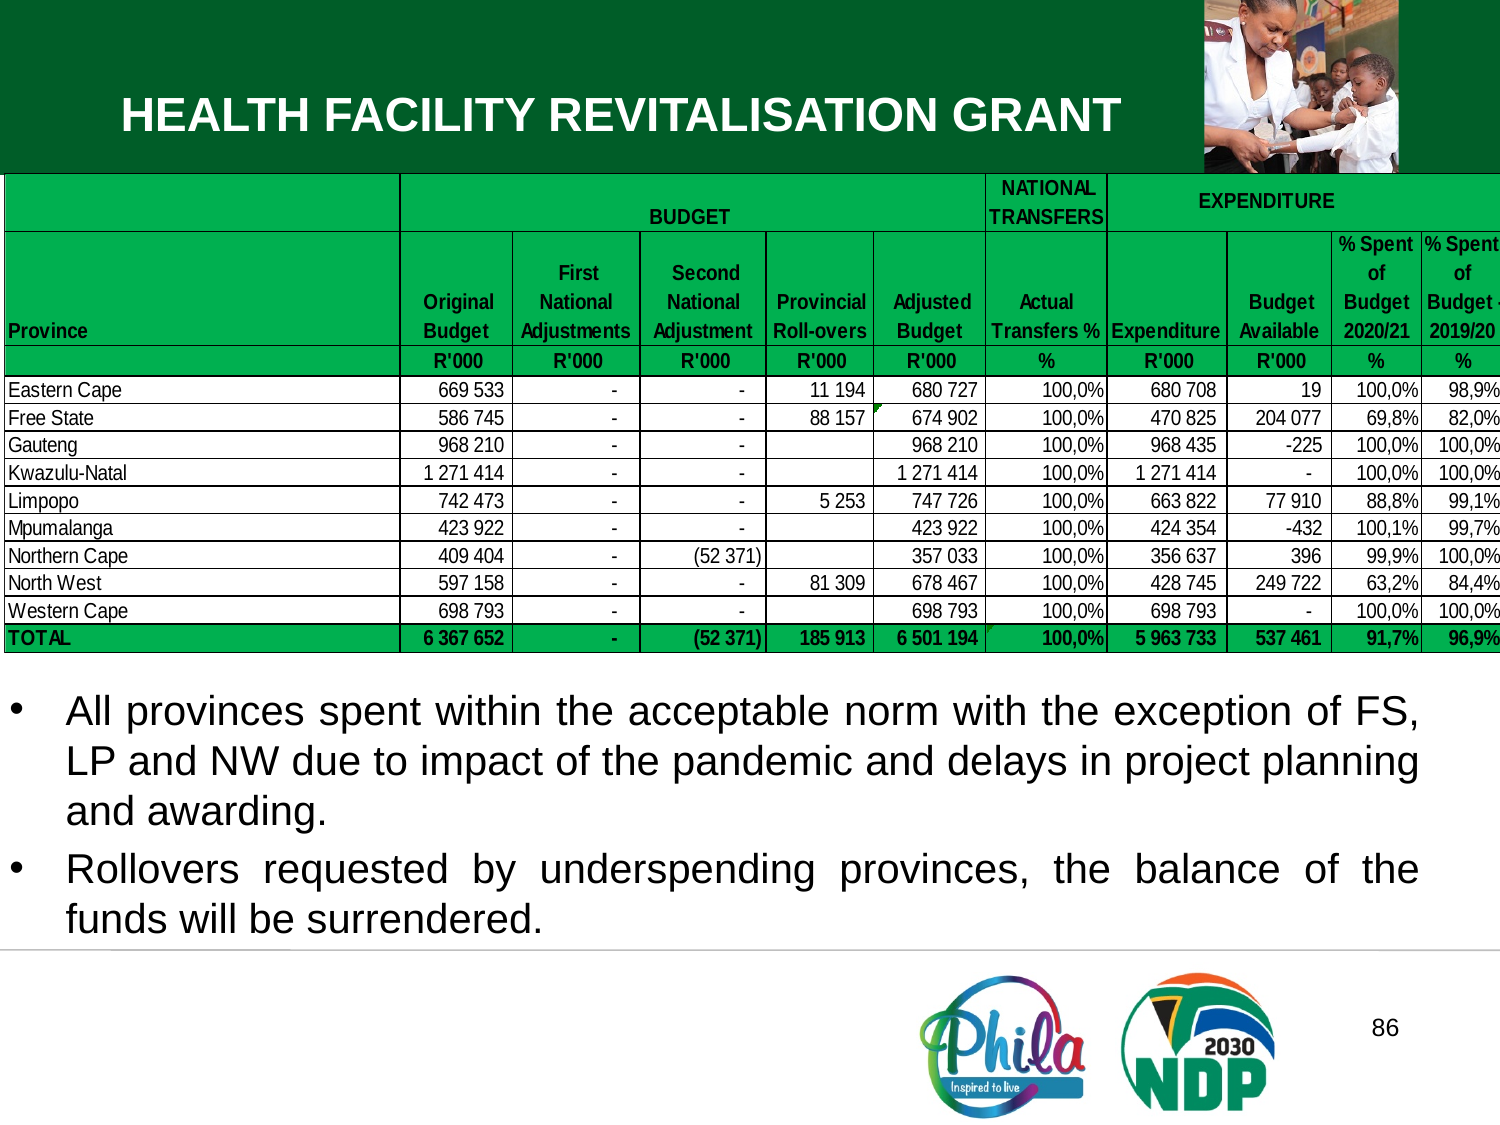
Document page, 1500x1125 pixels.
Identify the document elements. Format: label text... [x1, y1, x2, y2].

text_box All provinces spent within the acceptable norm with the exception of FS, LP and NW due to impact of the pandemic and delays in project planning and awarding. Rollovers requested by underspending provinces, the balance of the funds will be surrendered. [0, 676, 1436, 901]
text_box HEALTH FACILITY REVITALISATION GRANT [74, 39, 1169, 149]
title 86 [150, 937, 1436, 1125]
picture [3, 0, 1500, 654]
